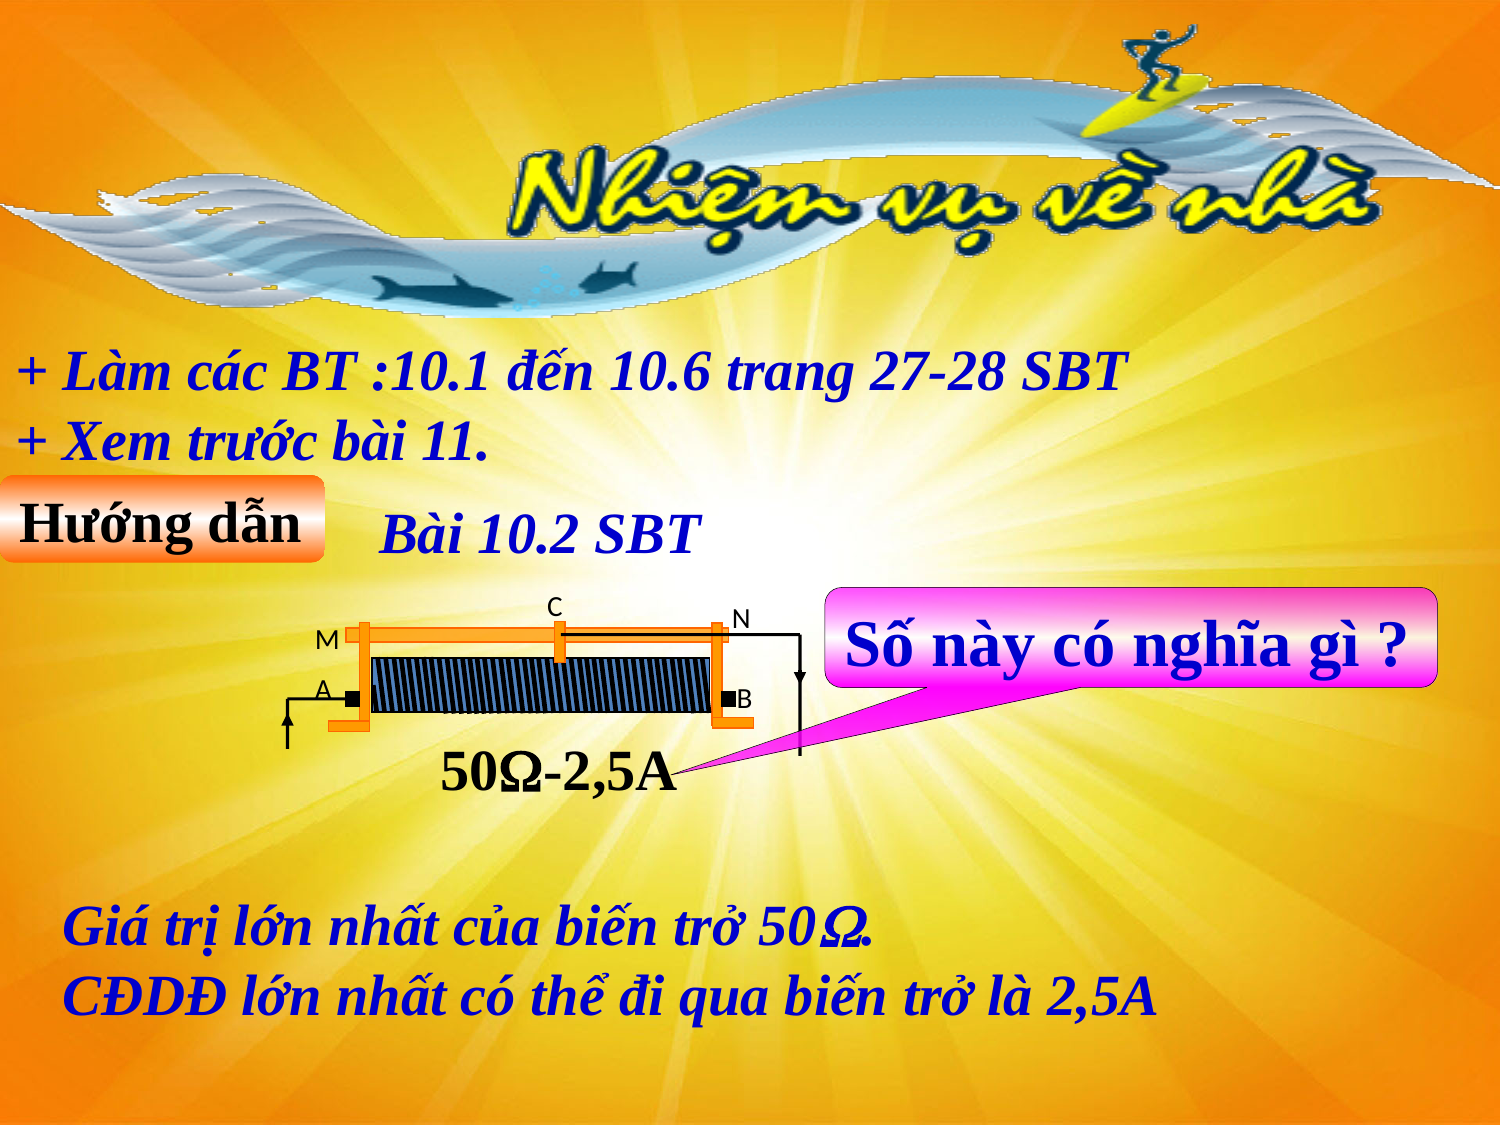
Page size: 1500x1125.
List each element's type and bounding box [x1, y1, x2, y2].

picture [0, 0, 1500, 1125]
text_box [287, 587, 801, 757]
